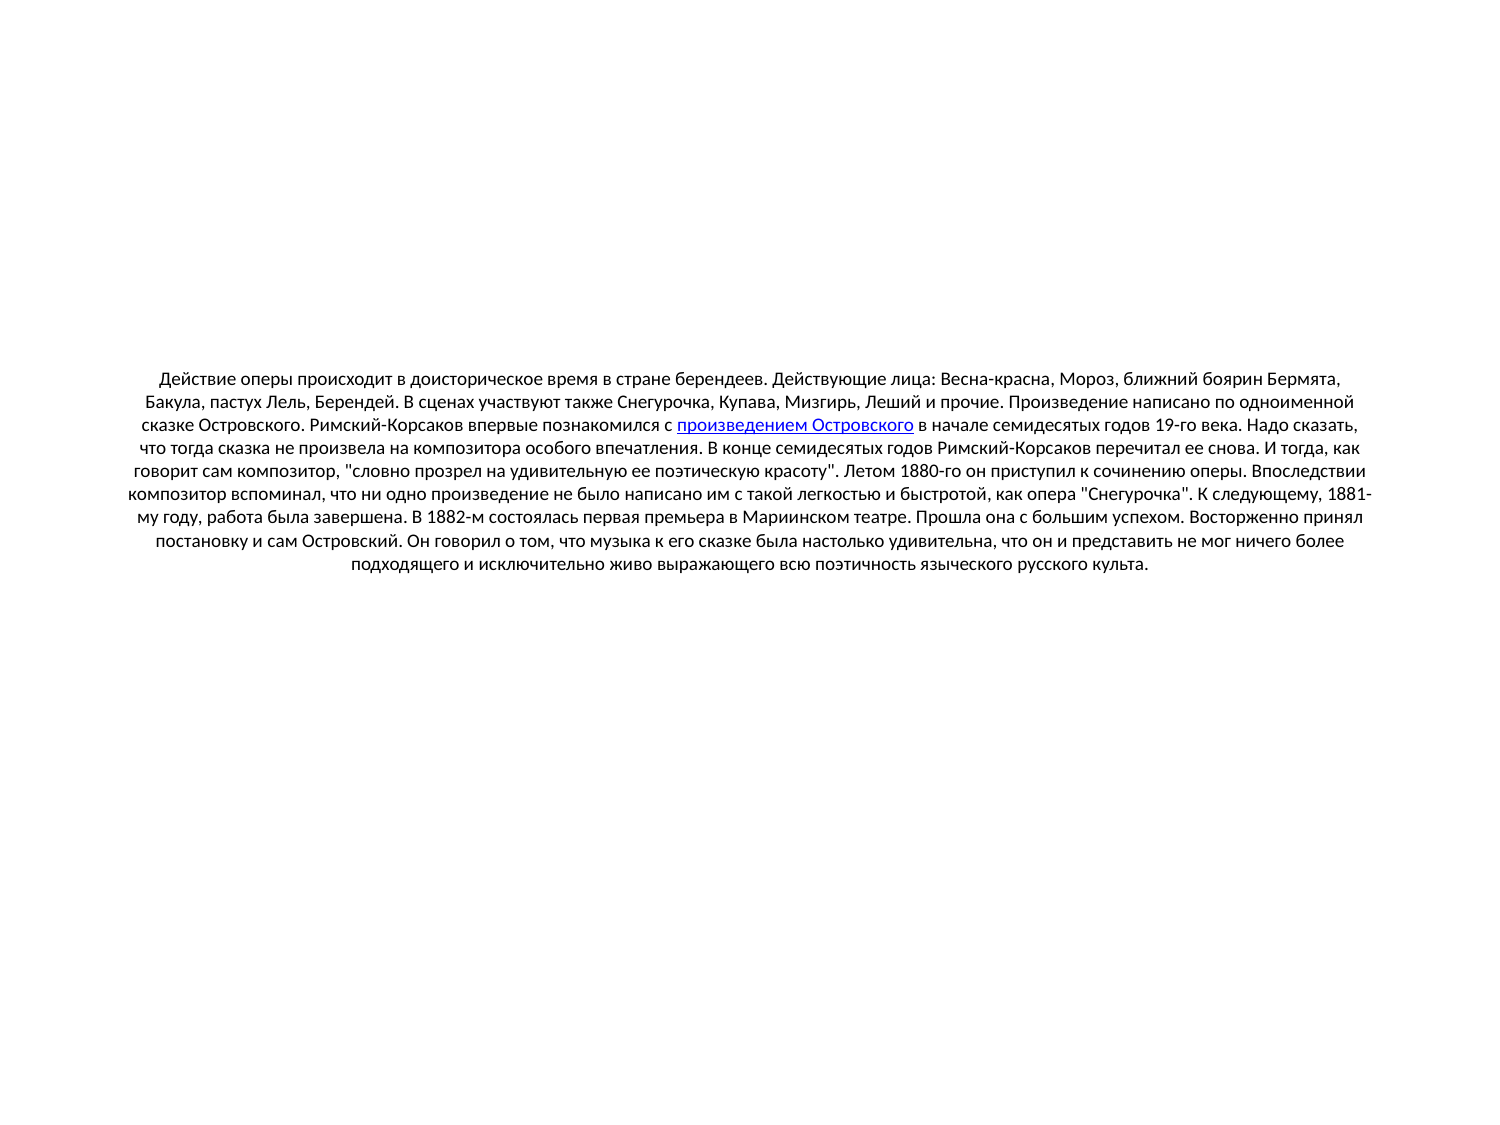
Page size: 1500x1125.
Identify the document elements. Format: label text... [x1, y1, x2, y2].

title Действие оперы происходит в доисторическое время в стране берендеев. Действующие лица: Весна-красна, Мороз, ближний боярин Бермята, Бакула, пастух Лель, Берендей. В сценах участвуют также Снегурочка, Купава, Мизгирь, Леший и прочие. Произведение написано по одноименной сказке Островского. Римский-Корсаков впервые познакомился с произведением Островского в начале семидесятых годов 19-го века. Надо сказать, что тогда сказка не произвела на композитора особого впечатления. В конце семидесятых годов Римский-Корсаков перечитал ее снова. И тогда, как говорит сам композитор, "словно прозрел на удивительную ее поэтическую красоту". Летом 1880-го он приступил к сочинению оперы. Впоследствии композитор вспоминал, что ни одно произведение не было написано им с такой легкостью и быстротой, как опера "Снегурочка". К следующему, 1881-му году, работа была завершена. В 1882-м состоялась первая премьера в Мариинском театре. Прошла она с большим успехом. Восторженно принял постановку и сам Островский. Он говорил о том, что музыка к его сказке была настолько удивительна, что он и представить не мог ничего более подходящего и исключительно живо выражающего всю поэтичность языческого русского культа. [112, 349, 1388, 591]
